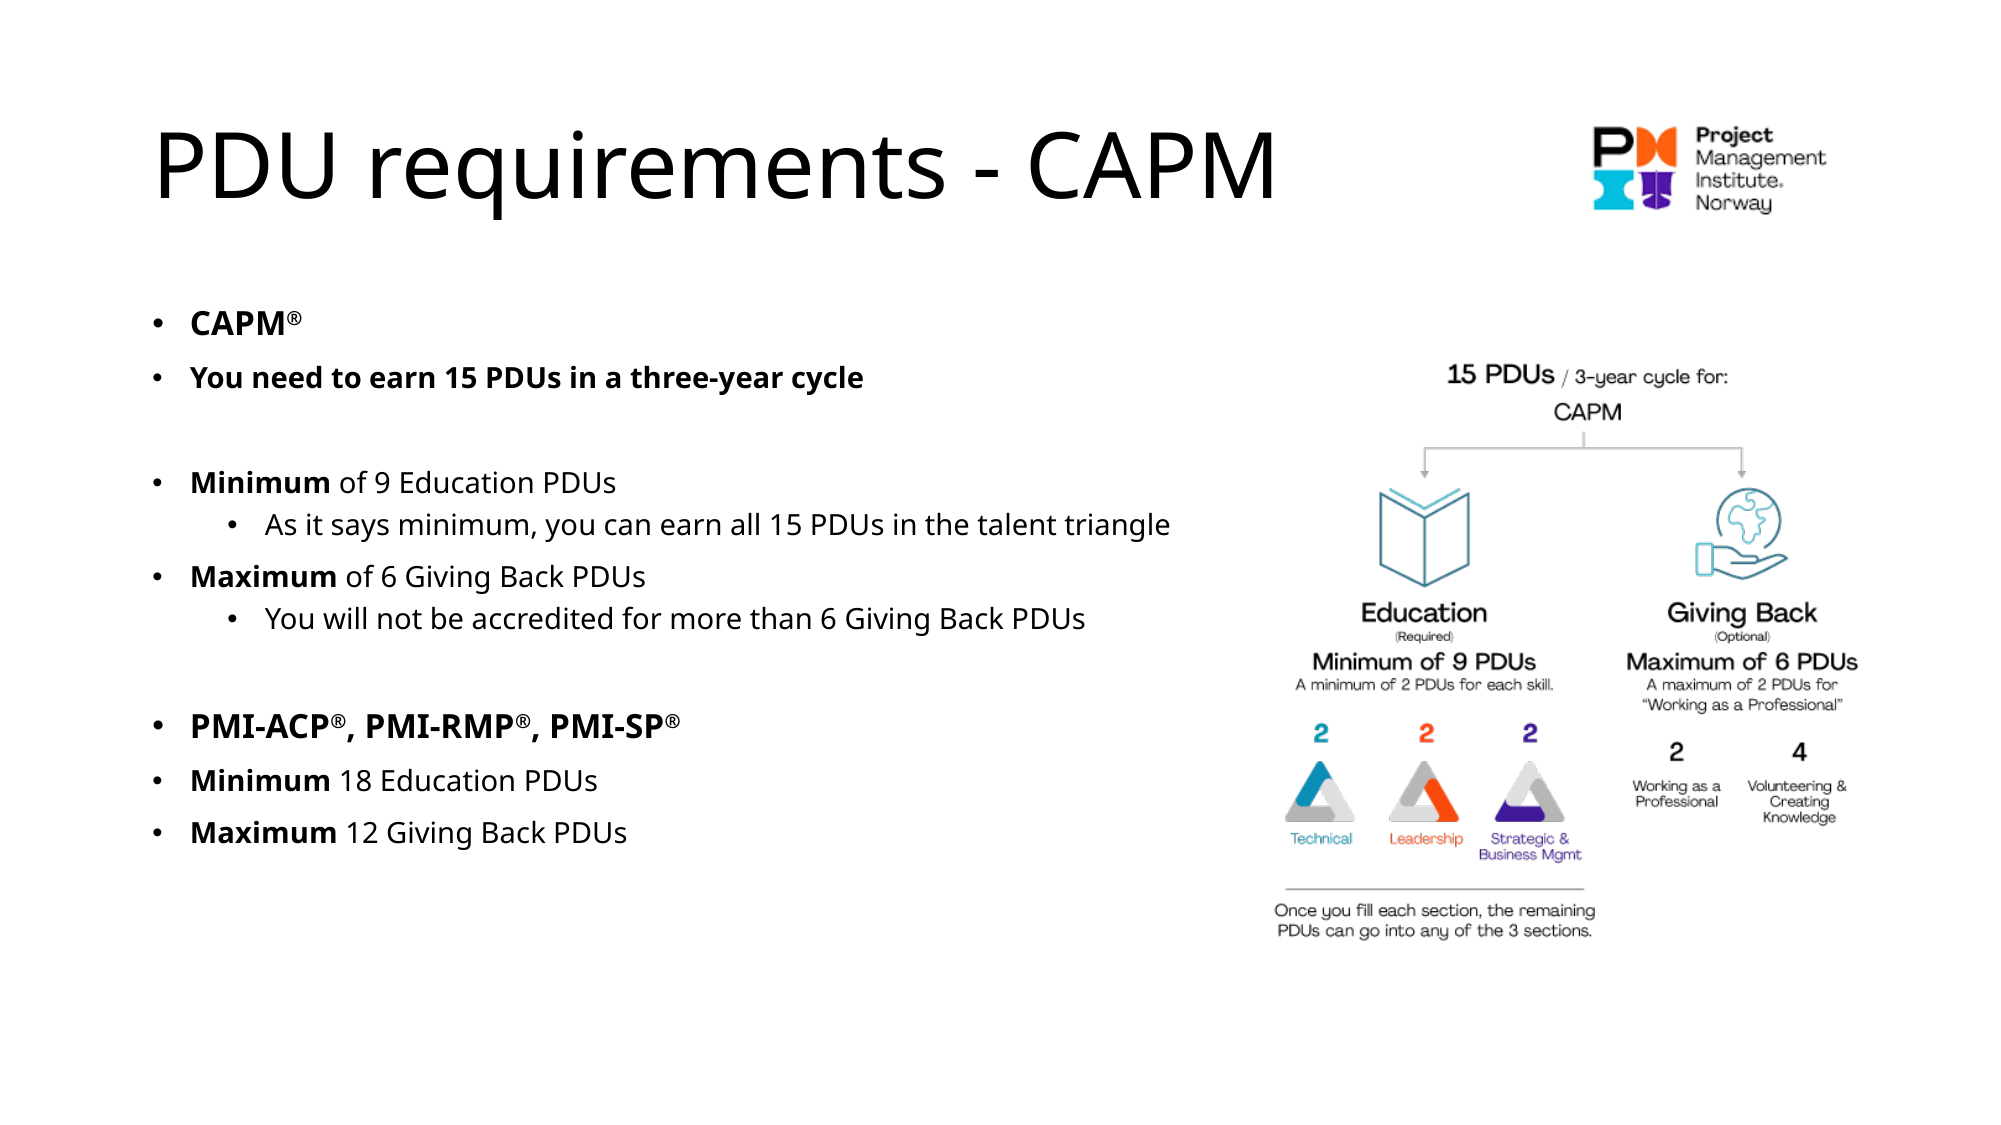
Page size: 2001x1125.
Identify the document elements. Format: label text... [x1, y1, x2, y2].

picture [1468, 41, 1953, 296]
picture [1240, 325, 1908, 962]
list CAPM® You need to earn 15 PDUs in a three-year cycle Minimum of 9 Education PDUs As it says minimum, you can earn all 15 PDUs in the talent triangle Maximum of 6 Giving Back PDUs You will not be accredited for more than 6 Giving Back PDUs PMI-ACP®, PMI-RMP®, PMI-SP® Minimum 18 Education PDUs Maximum 12 Giving Back PDUs [137, 299, 1863, 1014]
title PDU requirements - CAPM [137, 59, 1863, 278]
